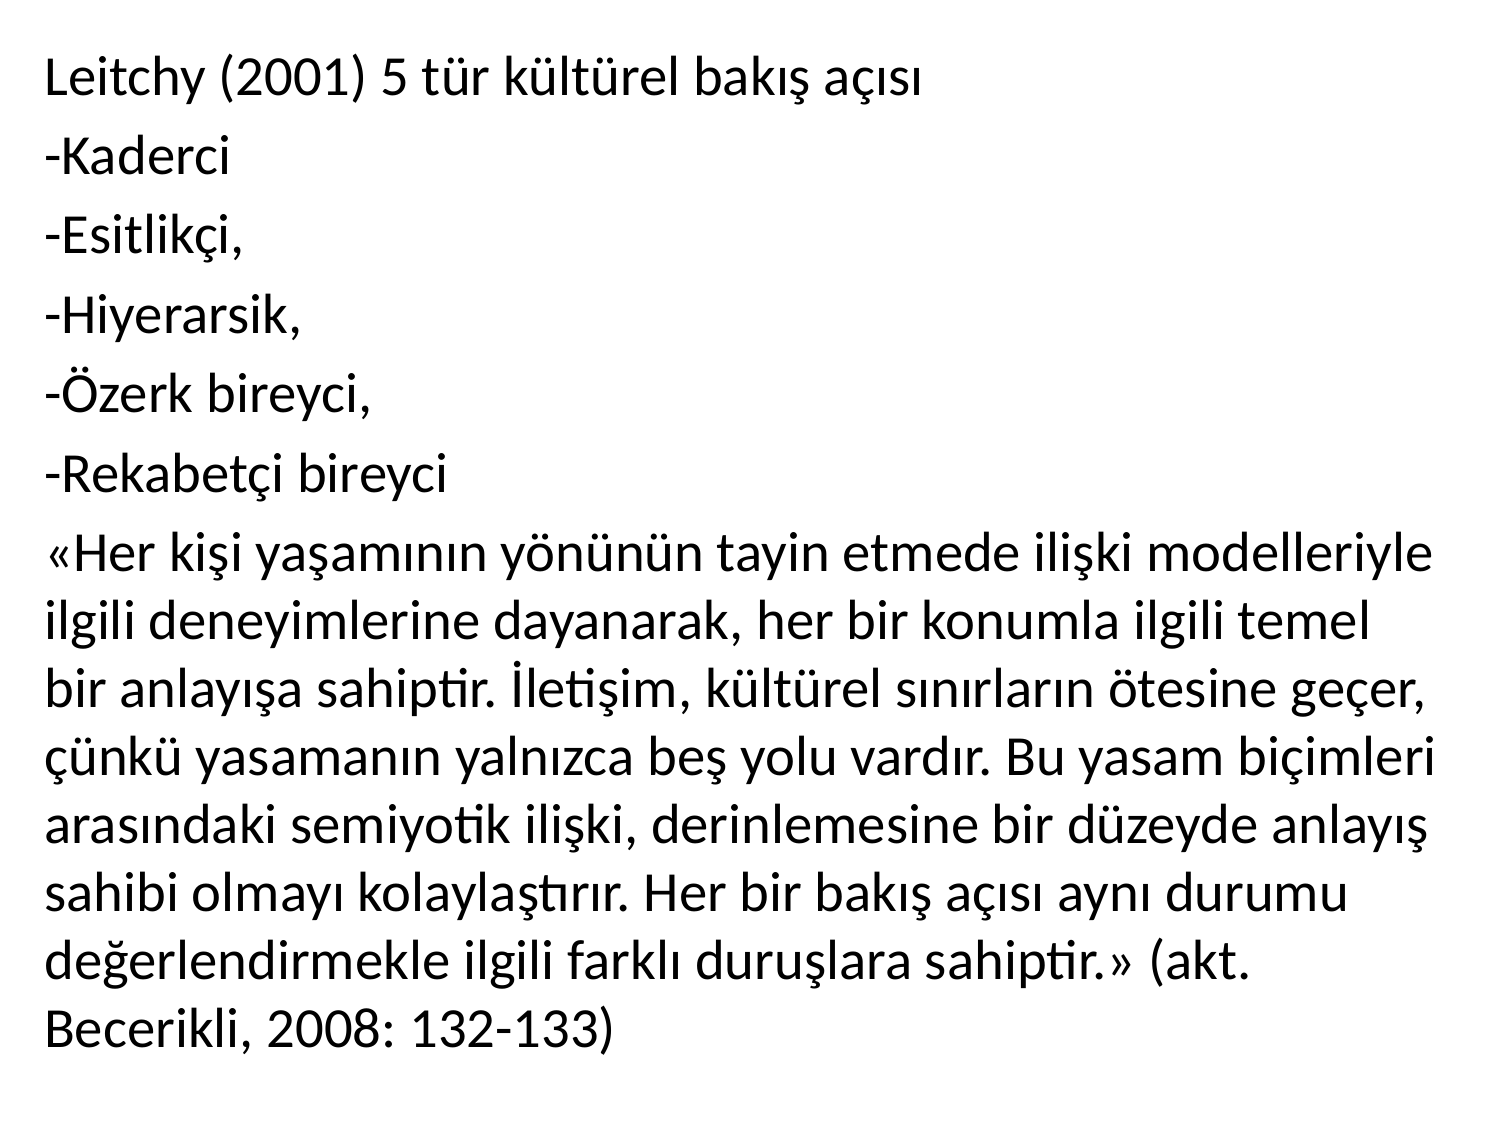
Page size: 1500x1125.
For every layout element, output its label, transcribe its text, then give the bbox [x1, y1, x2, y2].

list Leitchy (2001) 5 tür kültürel bakış açısı -Kaderci -Esitlikçi, -Hiyerarsik, -Özerk bireyci, -Rekabetçi bireyci «Her kişi yaşamının yönünün tayin etmede ilişki modelleriyle ilgili deneyimlerine dayanarak, her bir konumla ilgili temel bir anlayışa sahiptir. İletişim, kültürel sınırların ötesine geçer, çünkü yasamanın yalnızca beş yolu vardır. Bu yasam biçimleri arasındaki semiyotik ilişki, derinlemesine bir düzeyde anlayış sahibi olmayı kolaylaştırır. Her bir bakış açısı aynı durumu değerlendirmekle ilgili farklı duruşlara sahiptir.» (akt. Becerikli, 2008: 132-133) [29, 30, 1459, 1083]
